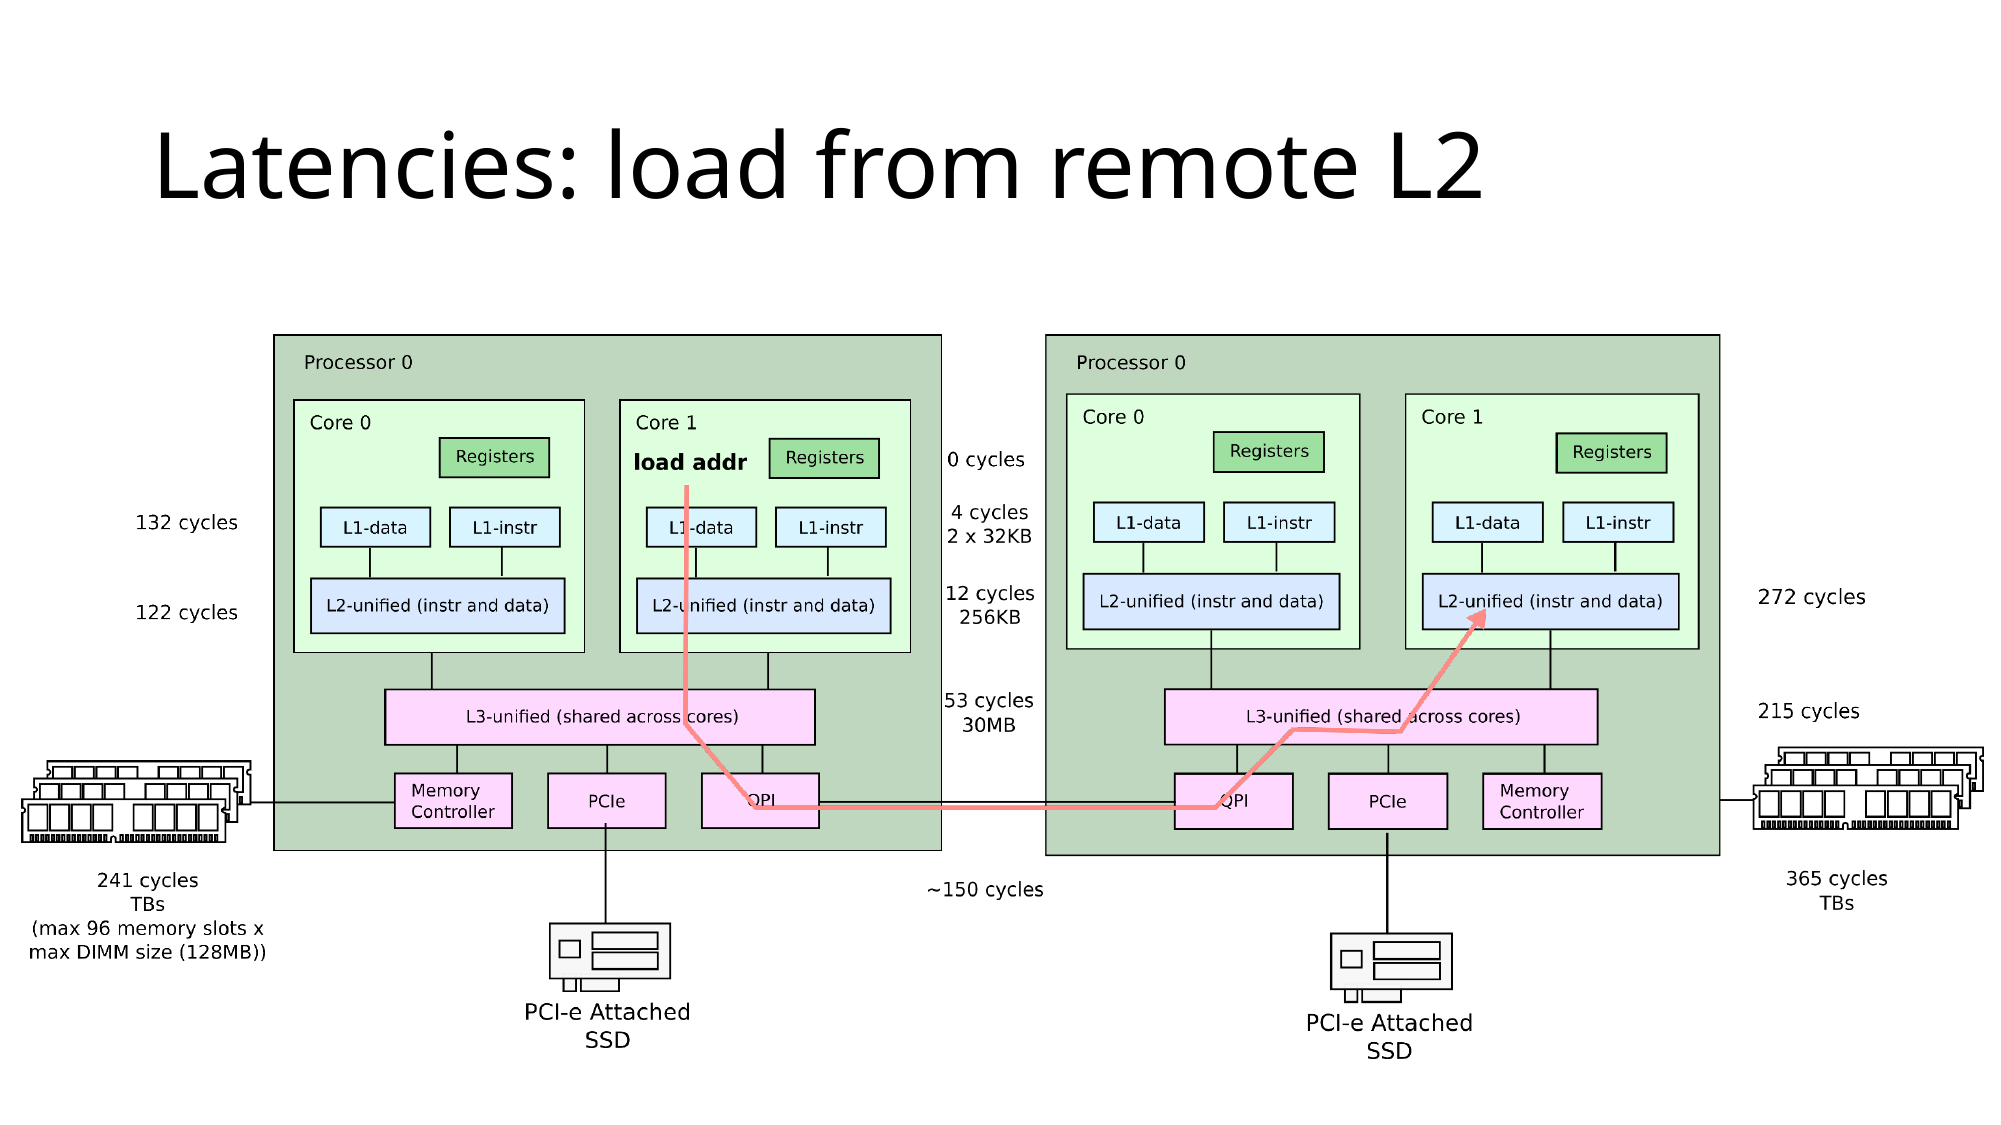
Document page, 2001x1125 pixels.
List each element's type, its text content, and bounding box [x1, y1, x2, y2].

title Latencies: load from remote L2 [137, 59, 1863, 278]
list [948, 451, 1024, 470]
picture [30, 872, 265, 961]
picture [21, 334, 1984, 1059]
picture [137, 604, 237, 624]
picture [137, 514, 237, 533]
